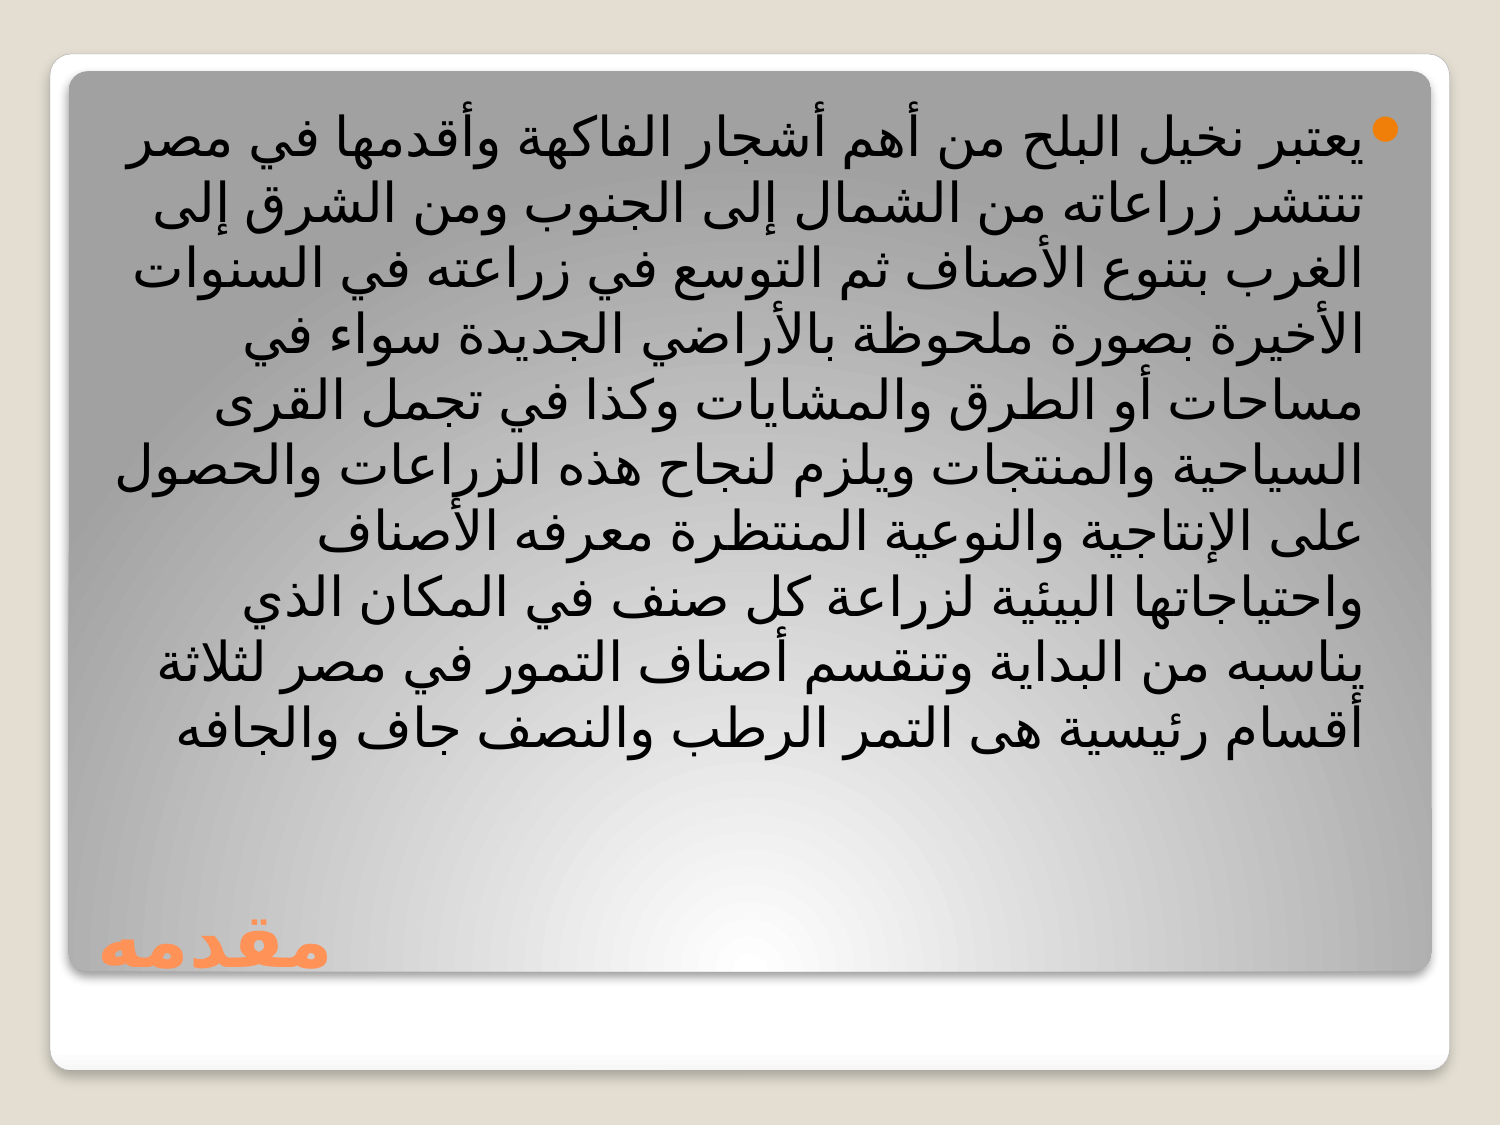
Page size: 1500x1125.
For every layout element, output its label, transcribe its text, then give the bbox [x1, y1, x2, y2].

list يعتبر نخيل البلح من أهم أشجار الفاكهة وأقدمها في مصر تنتشر زراعاته من الشمال إلى الجنوب ومن الشرق إلى الغرب بتنوع الأصناف ثم التوسع في زراعته في السنوات الأخيرة بصورة ملحوظة بالأراضي الجديدة سواء في مساحات أو الطرق والمشايات وكذا في تجمل القرى السياحية والمنتجات ويلزم لنجاح هذه الزراعات والحصول على الإنتاجية والنوعية المنتظرة معرفه الأصناف واحتياجاتها البيئية لزراعة كل صنف في المكان الذي يناسبه من البداية وتنقسم أصناف التمور في مصر لثلاثة أقسام رئيسية هى التمر الرطب والنصف جاف والجافه [82, 86, 1425, 774]
title مقدمه [82, 817, 1425, 990]
